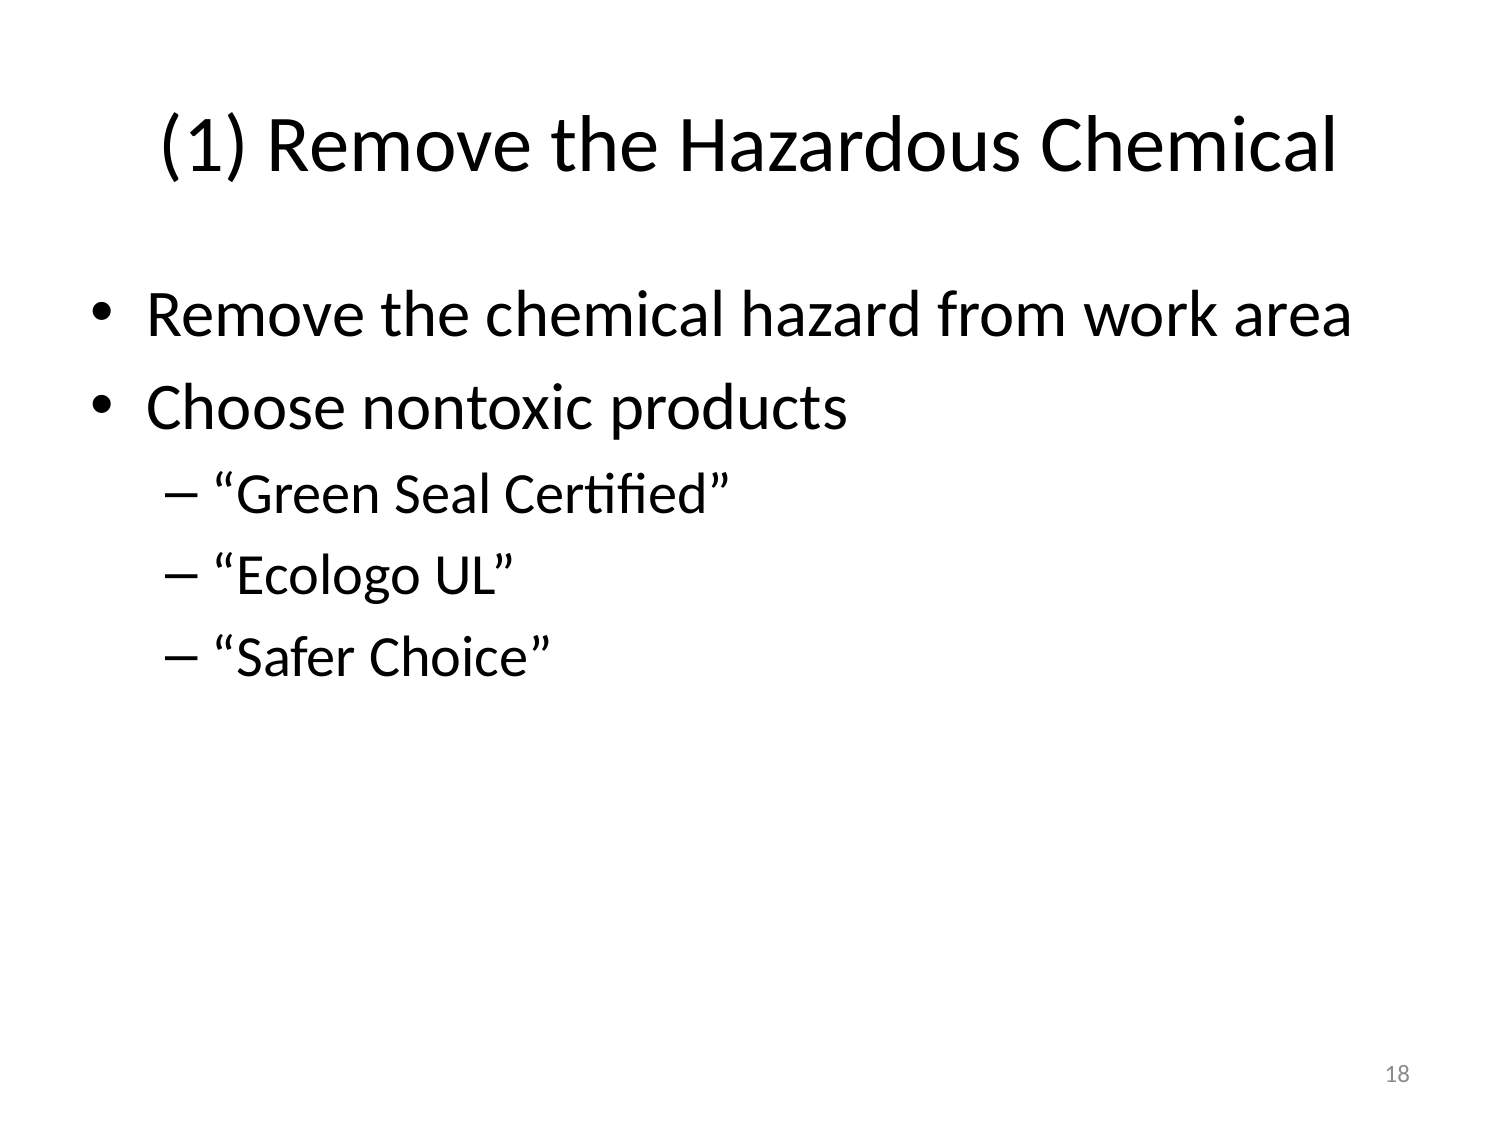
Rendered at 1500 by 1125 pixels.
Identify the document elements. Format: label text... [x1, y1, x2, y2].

list Remove the chemical hazard from work area Choose nontoxic products “Green Seal Certified” “Ecologo UL” “Safer Choice” [75, 262, 1425, 1005]
title (1) Remove the Hazardous Chemical [75, 45, 1425, 233]
slide_number 18 [1074, 1042, 1425, 1103]
